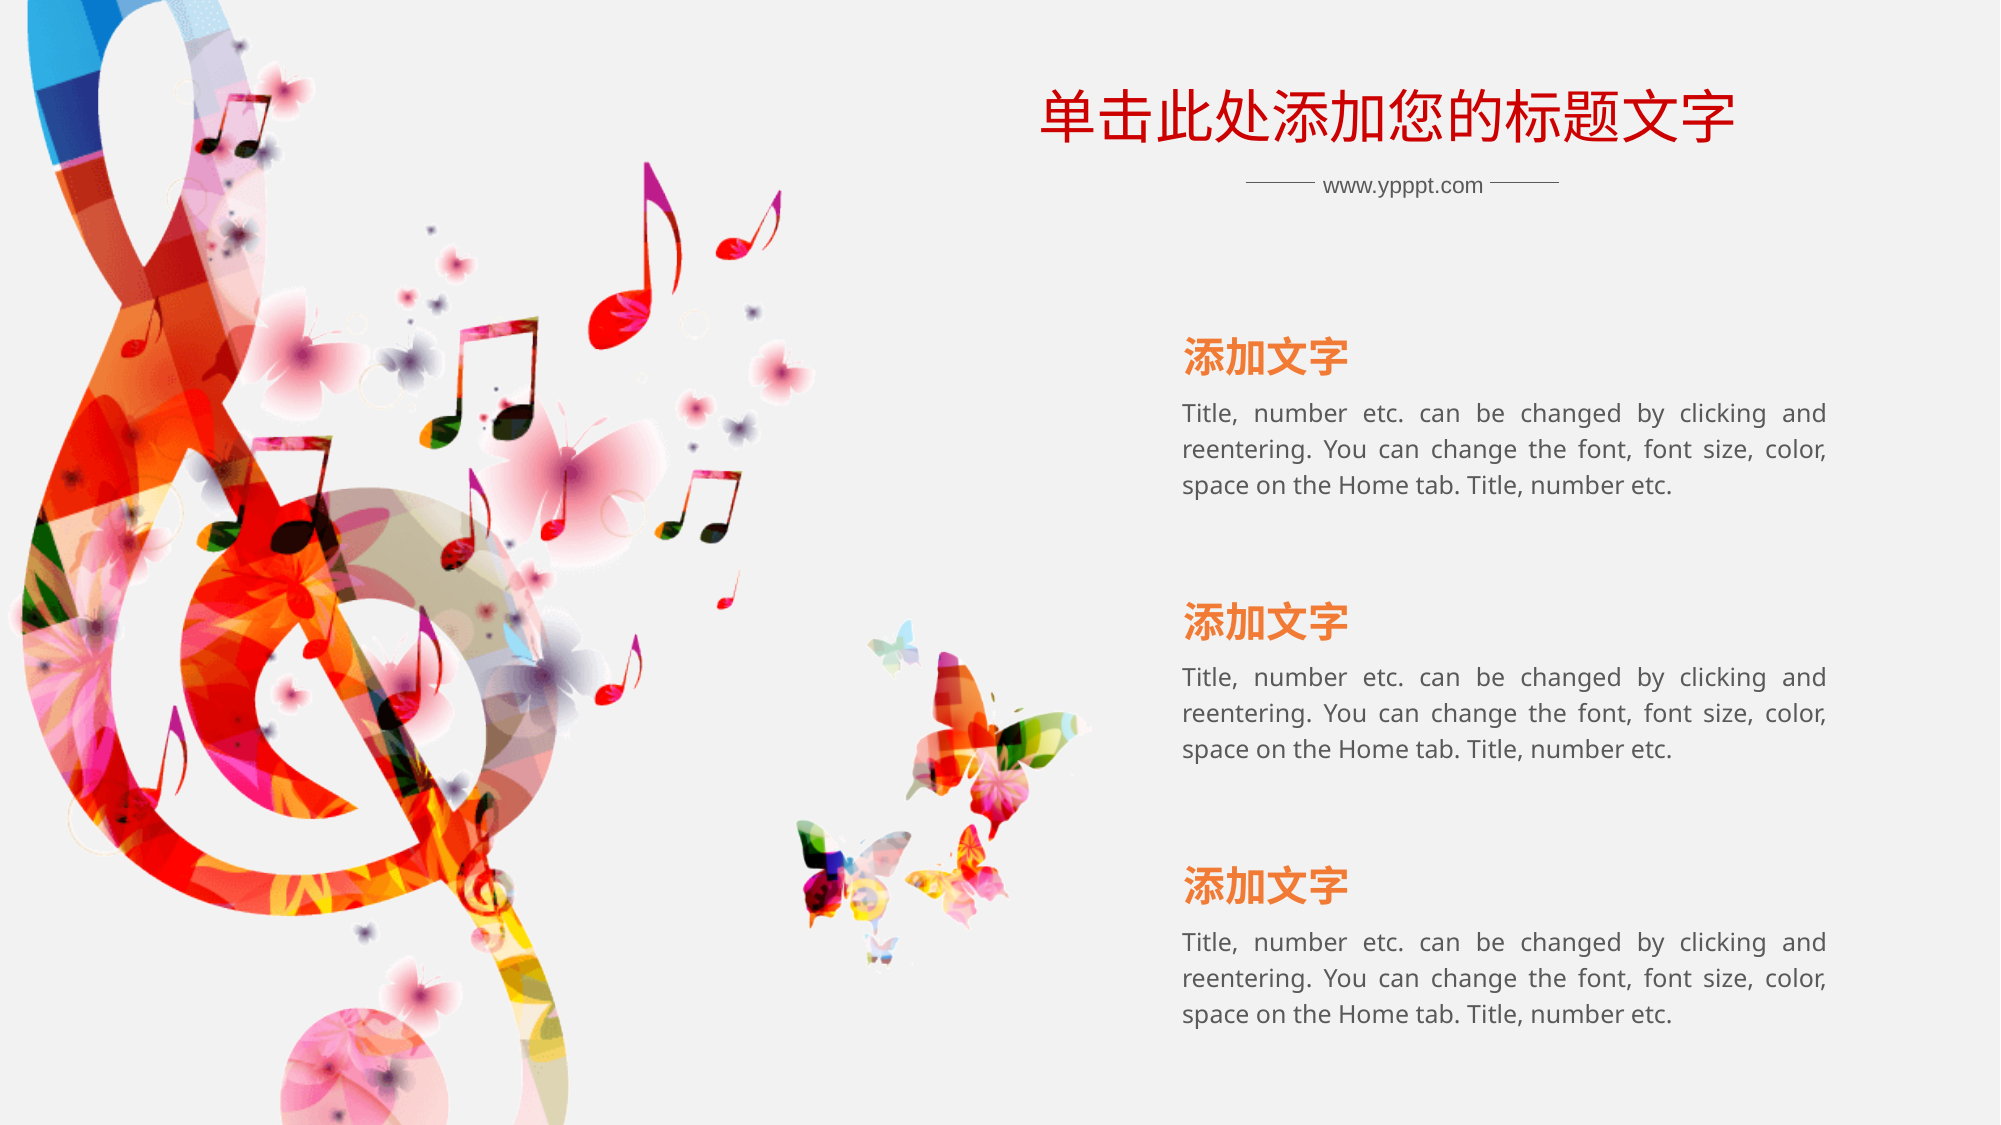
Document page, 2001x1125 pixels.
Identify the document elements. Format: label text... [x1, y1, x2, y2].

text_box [1245, 158, 1560, 240]
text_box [1167, 852, 1843, 1038]
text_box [1167, 323, 1843, 509]
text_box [1167, 588, 1843, 773]
text_box 单击此处添加您的标题文字 [1023, 72, 1753, 158]
picture [0, 0, 1092, 1125]
